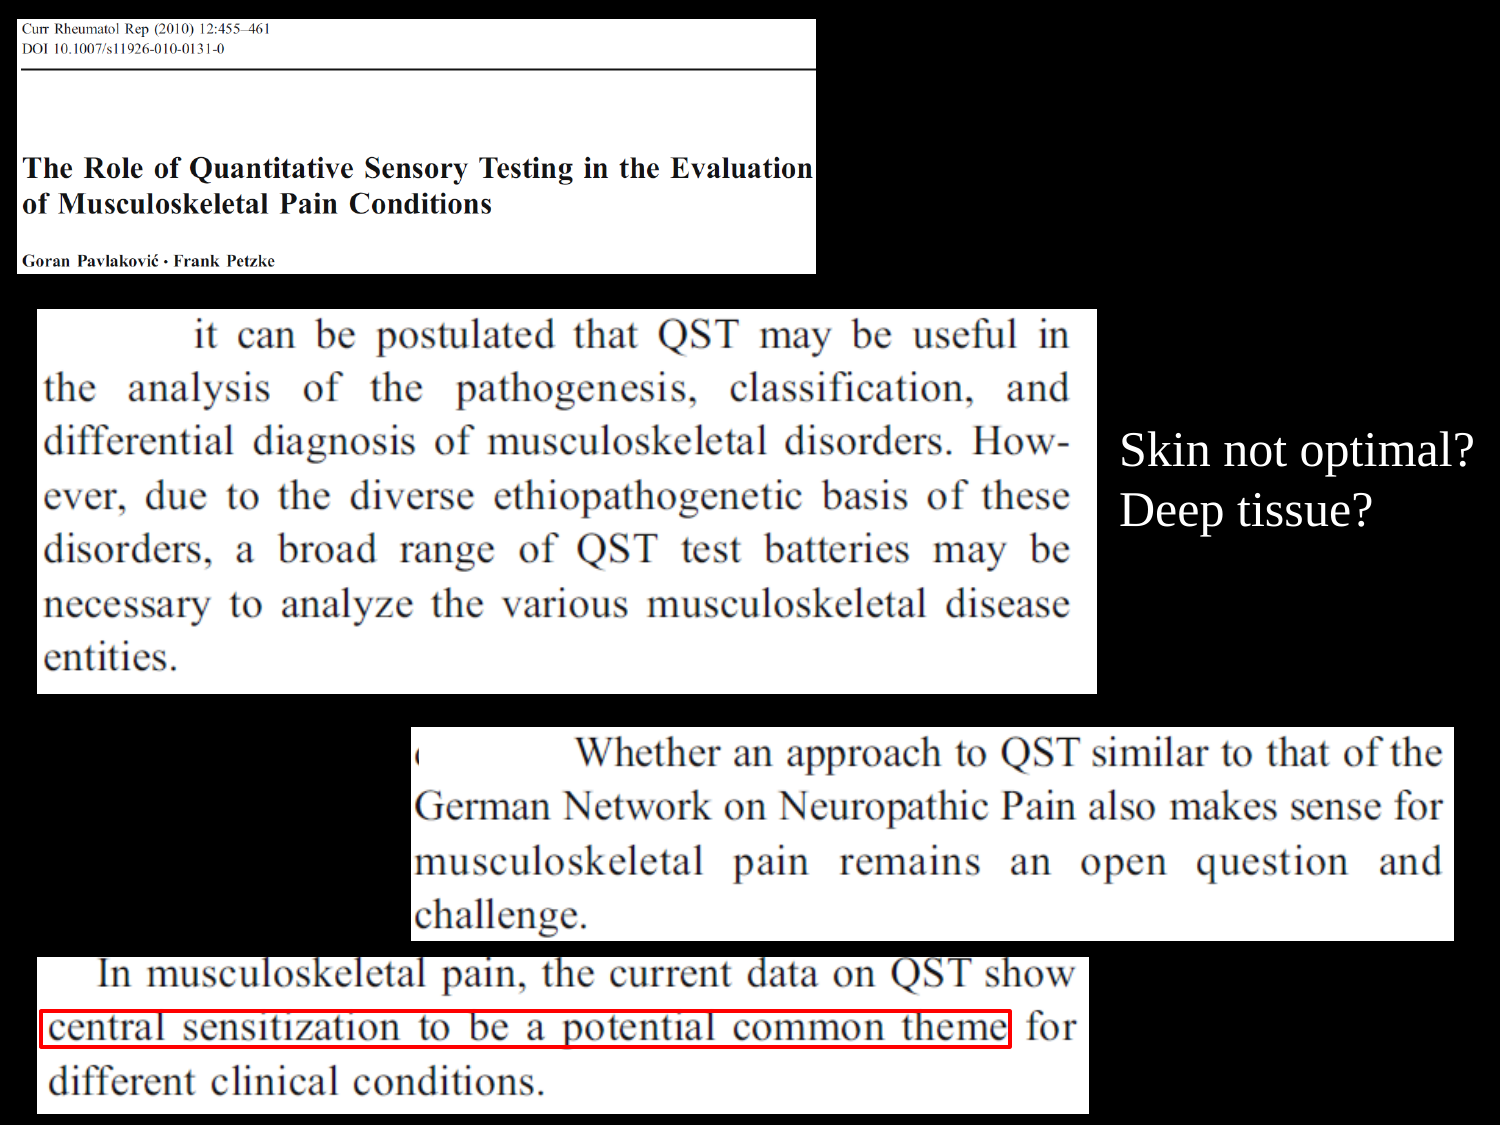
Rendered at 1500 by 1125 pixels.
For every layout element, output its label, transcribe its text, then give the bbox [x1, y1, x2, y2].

text_box Skin not optimal? Deep tissue? [1104, 408, 1500, 544]
picture [36, 957, 1089, 1114]
picture [410, 727, 1454, 941]
picture [17, 18, 817, 274]
picture [36, 309, 1097, 695]
